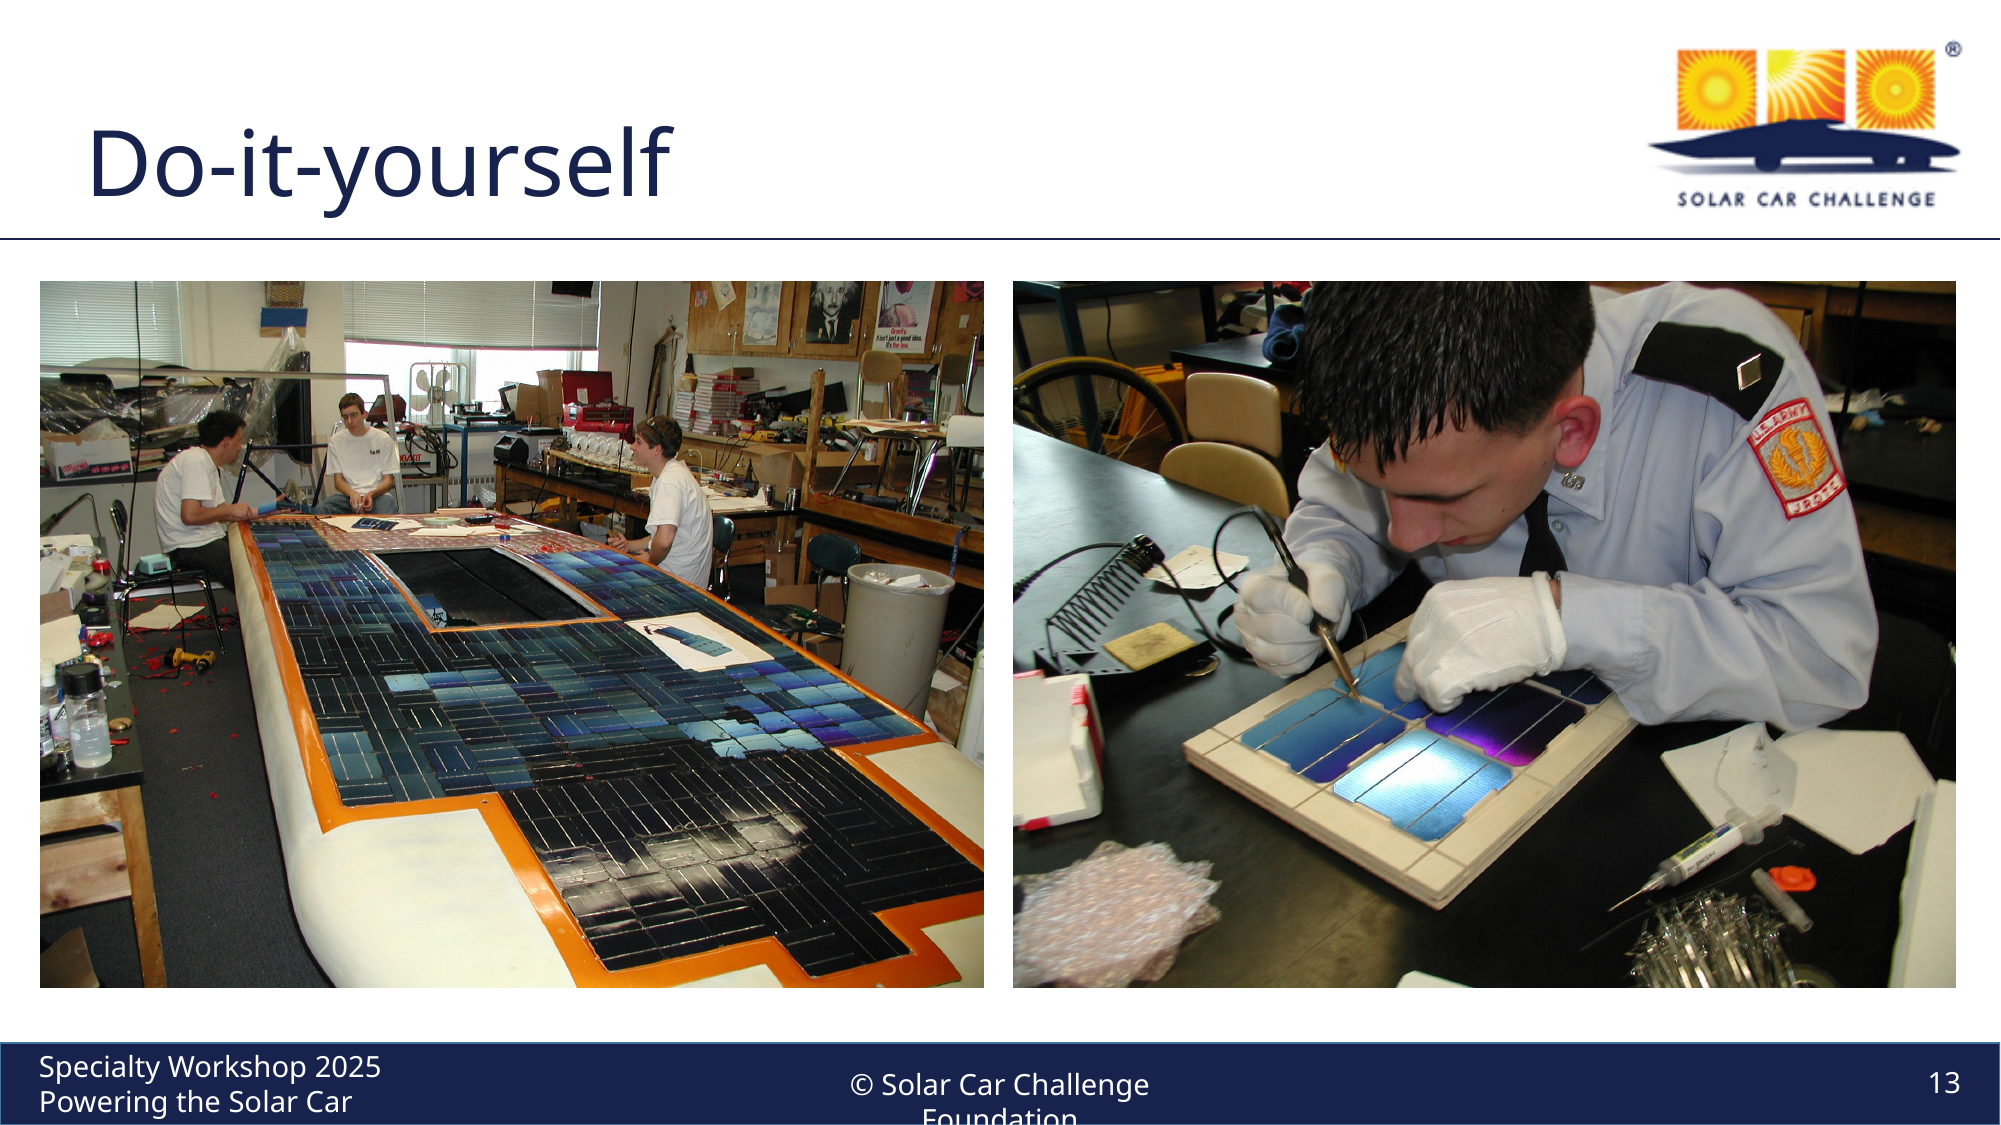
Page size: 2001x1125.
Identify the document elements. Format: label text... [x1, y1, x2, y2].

picture [1637, 30, 1971, 225]
picture [40, 281, 984, 989]
title Do-it-yourself [70, 59, 1619, 225]
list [984, 281, 2000, 989]
